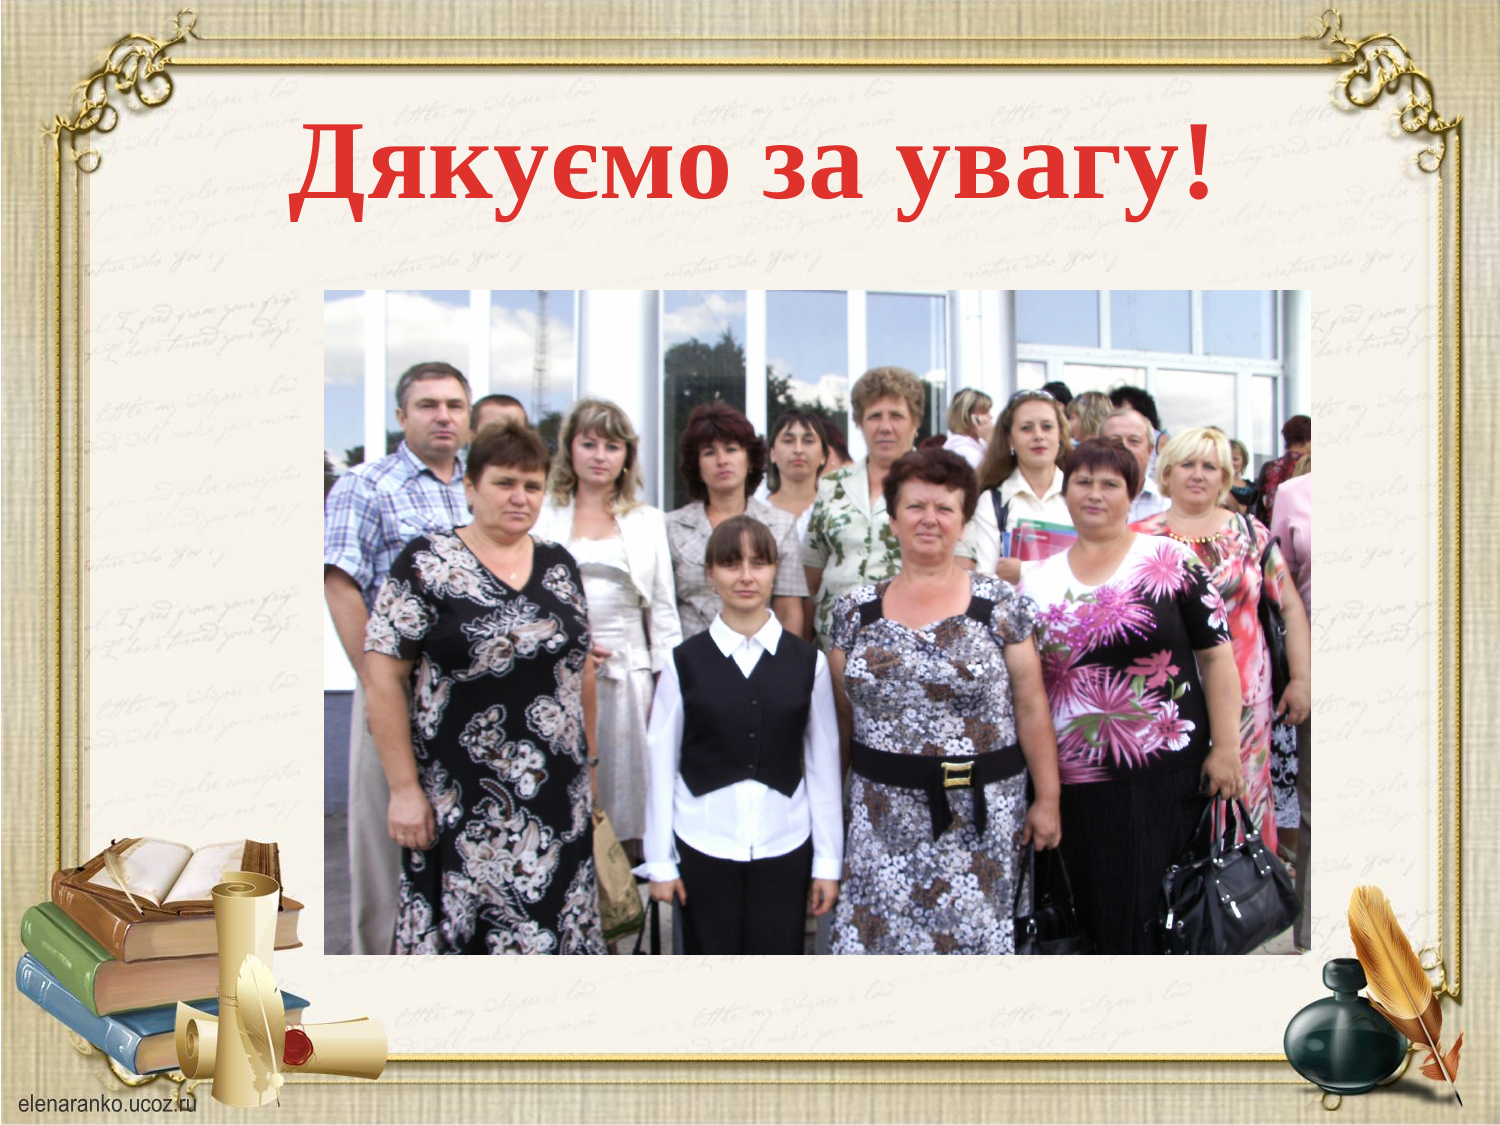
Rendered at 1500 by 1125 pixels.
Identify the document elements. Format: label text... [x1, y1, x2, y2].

picture [0, 0, 1500, 1125]
text_box Дякуємо за увагу! [273, 78, 1235, 229]
